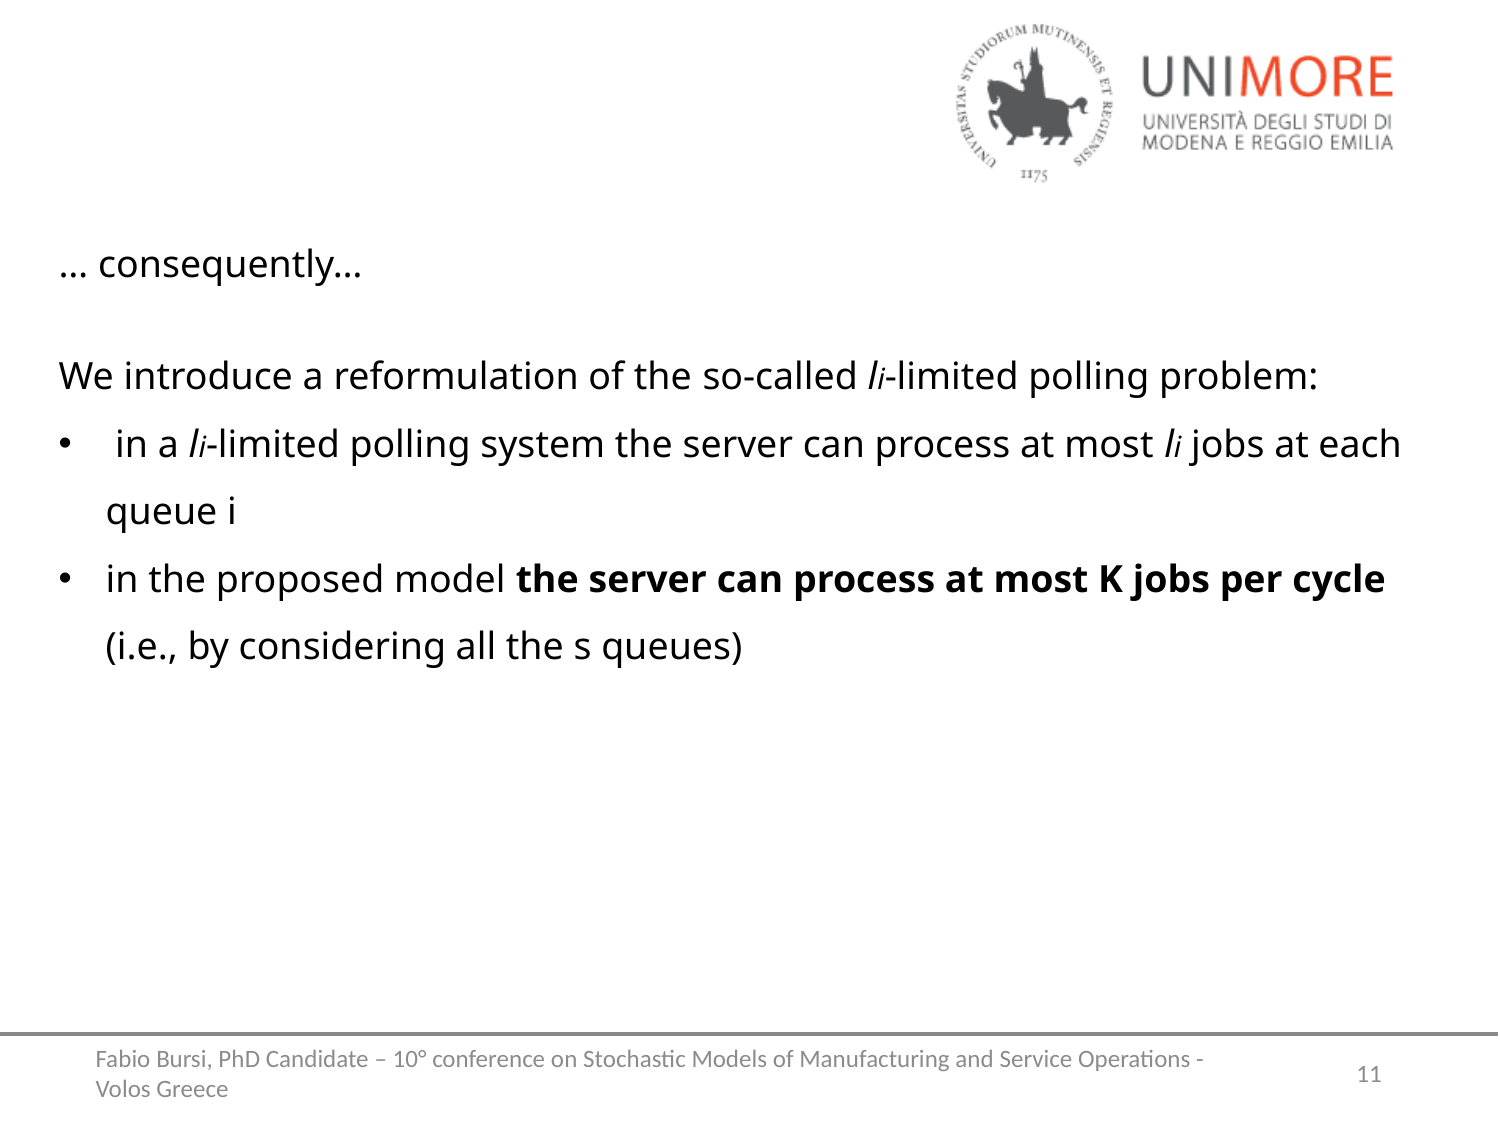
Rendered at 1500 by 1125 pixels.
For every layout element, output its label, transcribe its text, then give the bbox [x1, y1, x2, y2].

text_box … consequently… We introduce a reformulation of the so-called li-limited polling problem: in a li-limited polling system the server can process at most li jobs at each queue i in the proposed model the server can process at most K jobs per cycle (i.e., by considering all the s queues) [43, 232, 1438, 765]
picture [944, 1, 1499, 198]
slide_number 11 [1231, 1042, 1397, 1103]
footer Fabio Bursi, PhD Candidate – 10° conference on Stochastic Models of Manufacturing and Service Operations - Volos Greece [80, 1042, 1231, 1103]
